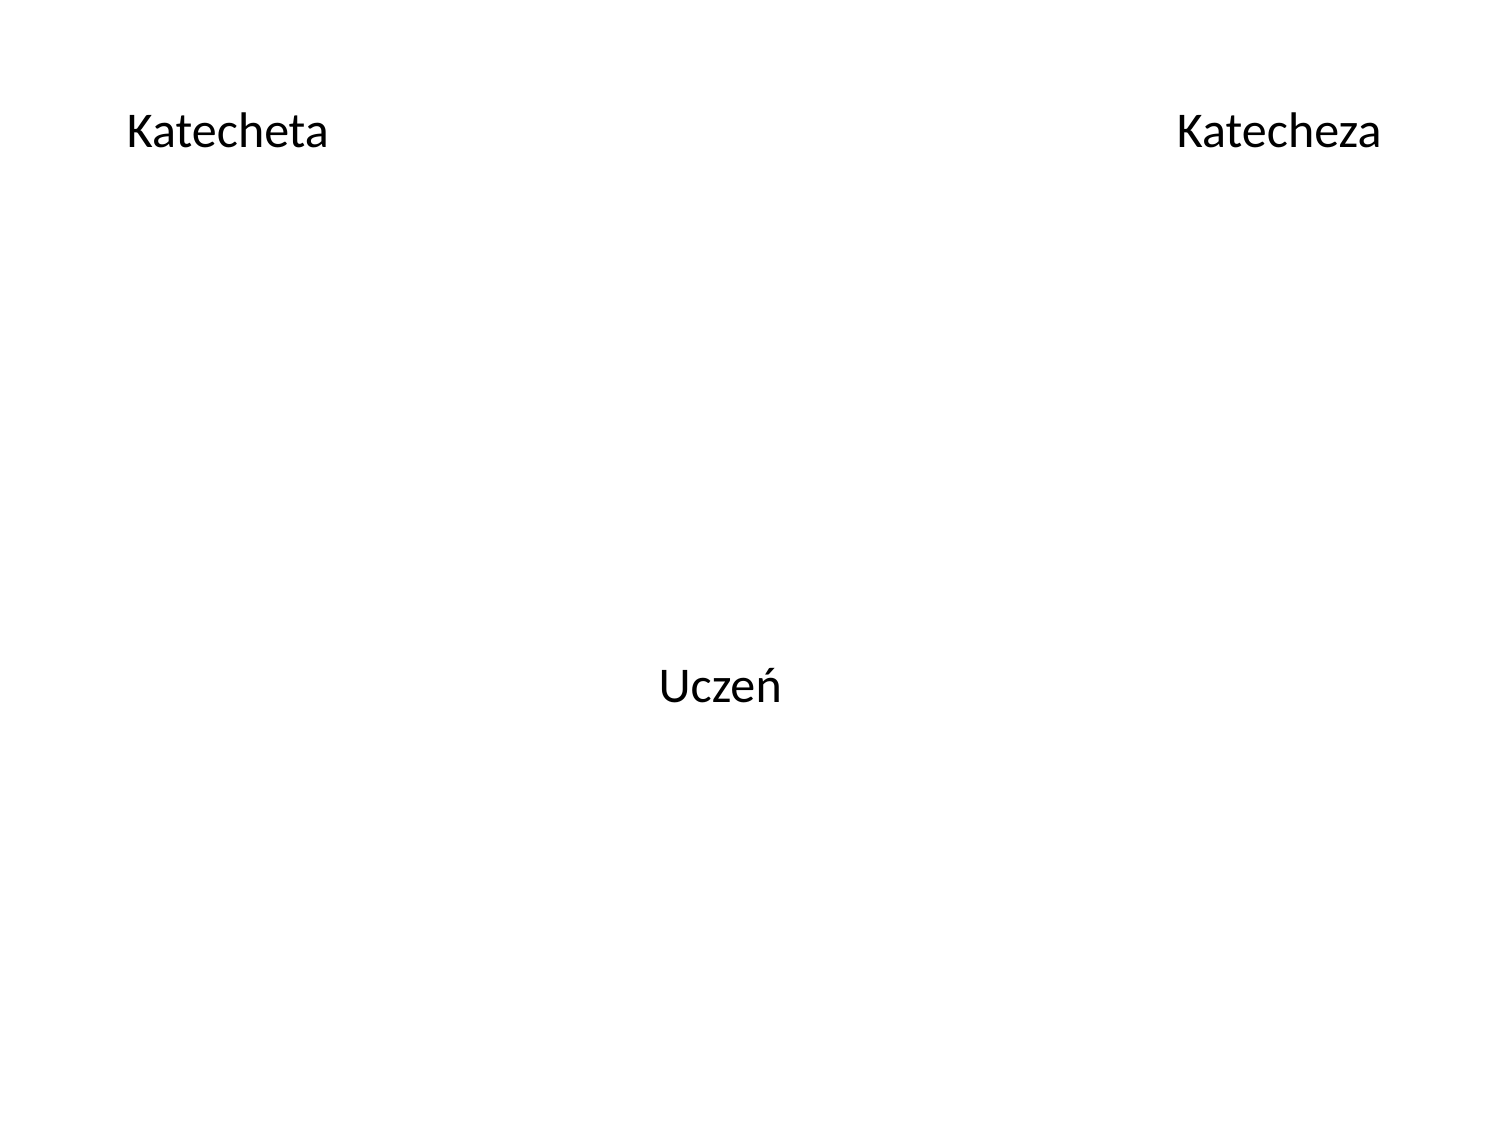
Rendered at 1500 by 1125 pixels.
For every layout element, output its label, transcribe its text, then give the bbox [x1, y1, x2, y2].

text_box Katecheta Katecheza [112, 89, 1400, 165]
text_box Uczeń [643, 645, 951, 720]
